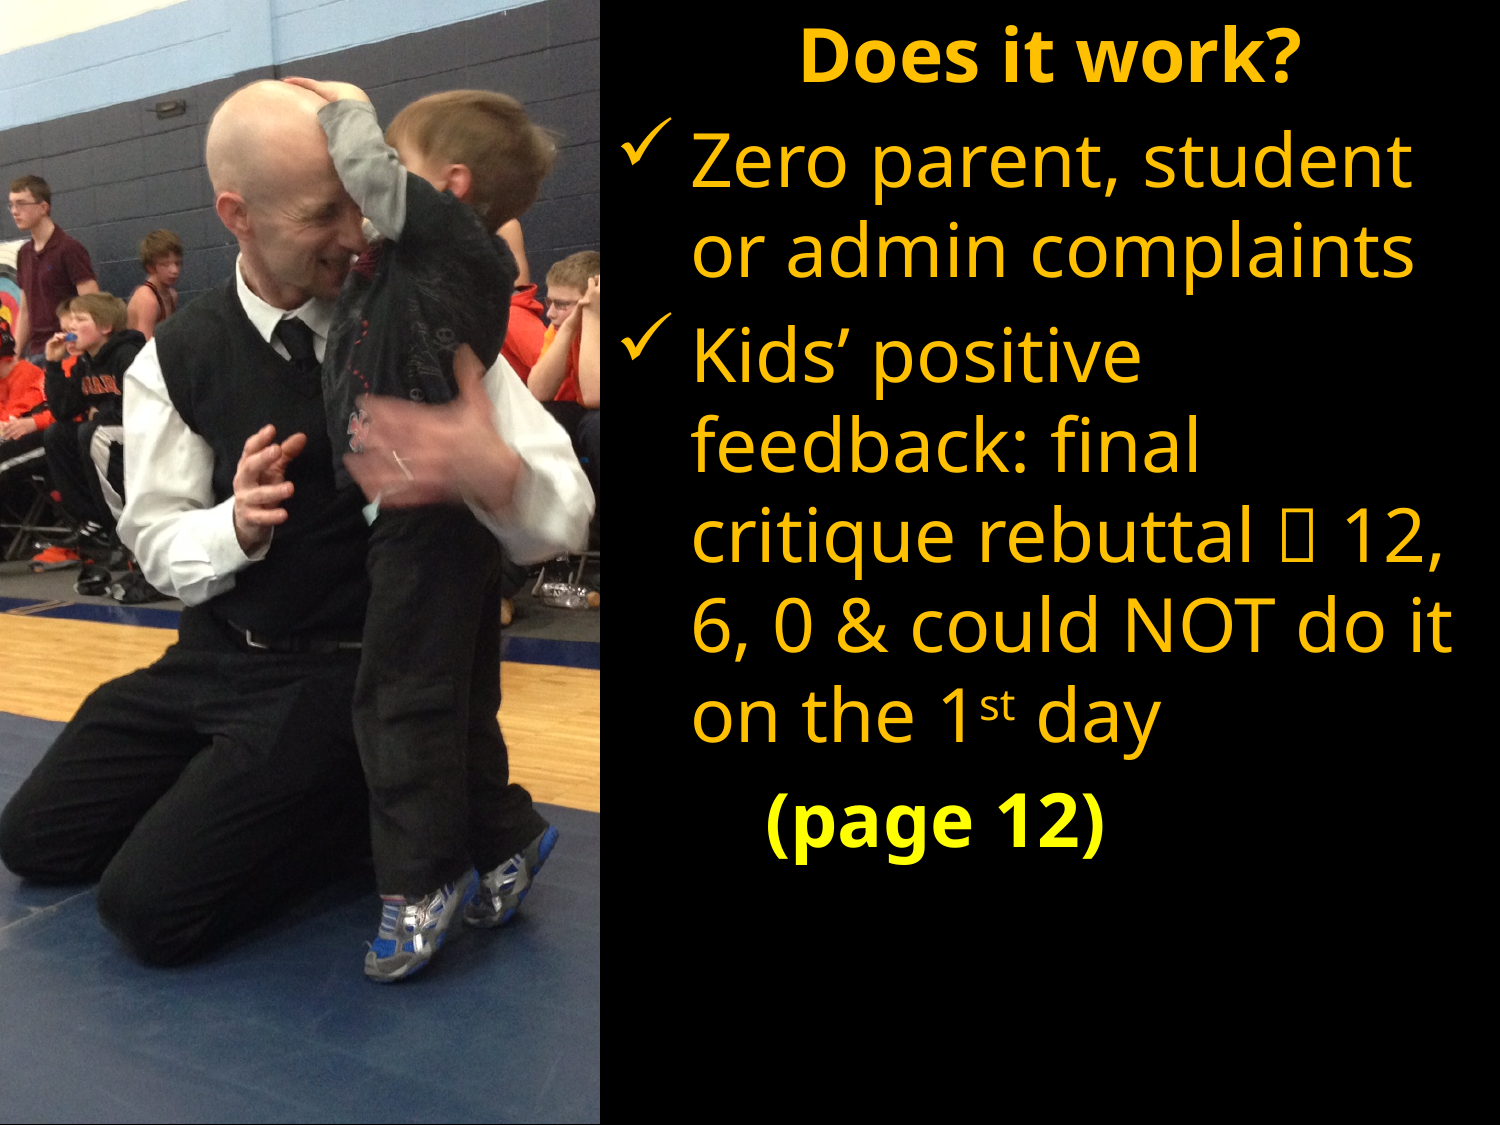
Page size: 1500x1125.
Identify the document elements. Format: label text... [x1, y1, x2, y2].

picture [0, 0, 600, 1124]
subtitle Does it work? Zero parent, student or admin complaints Kids’ positive feedback: final critique rebuttal  12, 6, 0 & could NOT do it on the 1st day (page 12) [600, 0, 1500, 1125]
